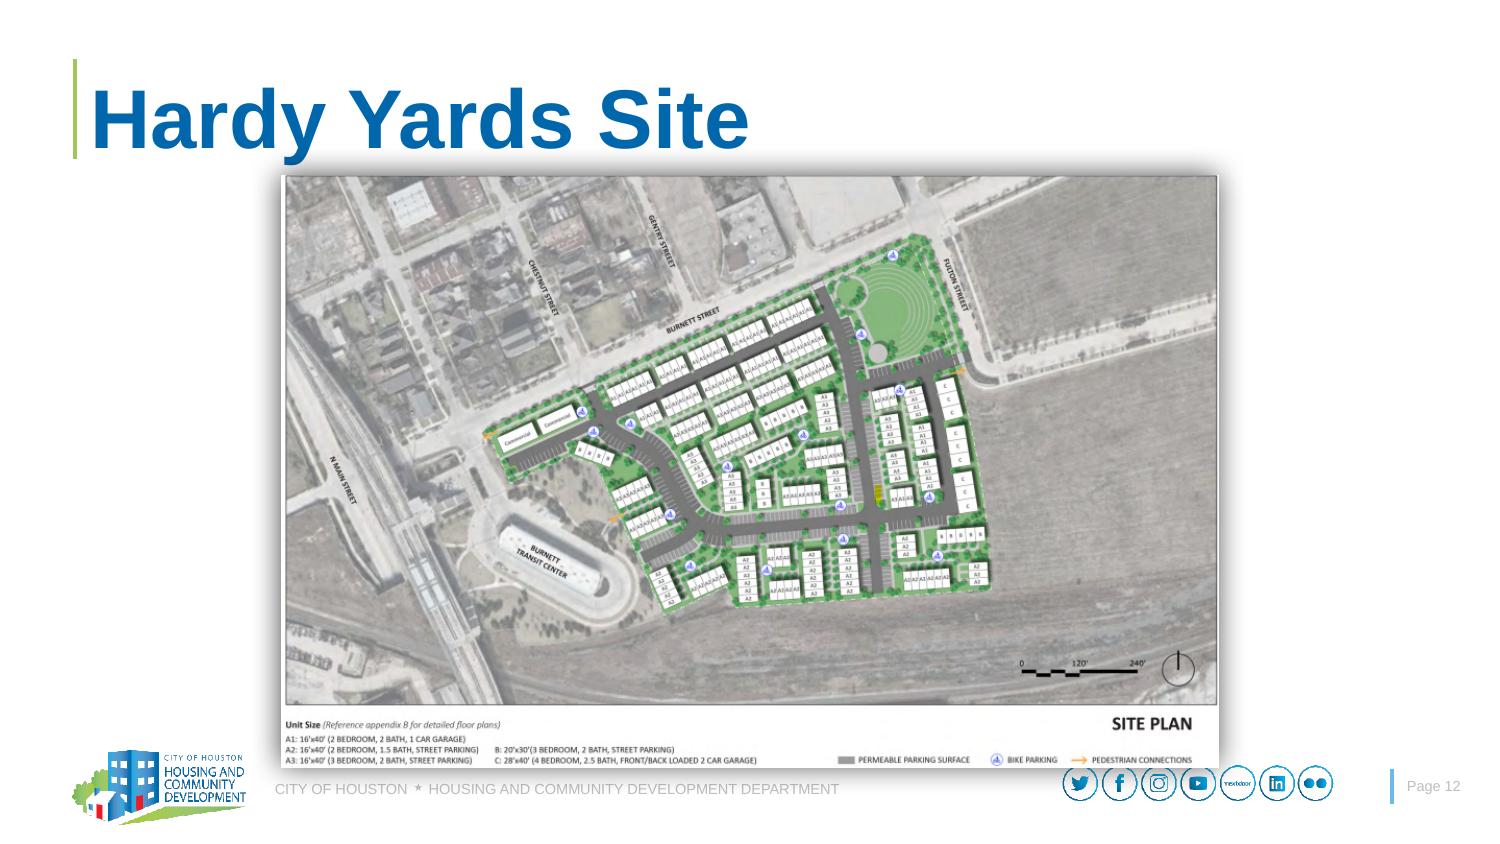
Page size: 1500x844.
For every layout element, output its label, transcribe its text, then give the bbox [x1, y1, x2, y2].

picture [280, 175, 1254, 801]
picture [1322, 765, 1339, 801]
picture [1244, 765, 1293, 801]
picture [1283, 765, 1331, 801]
picture [72, 750, 246, 825]
title Hardy Yards Site [75, 58, 1489, 199]
